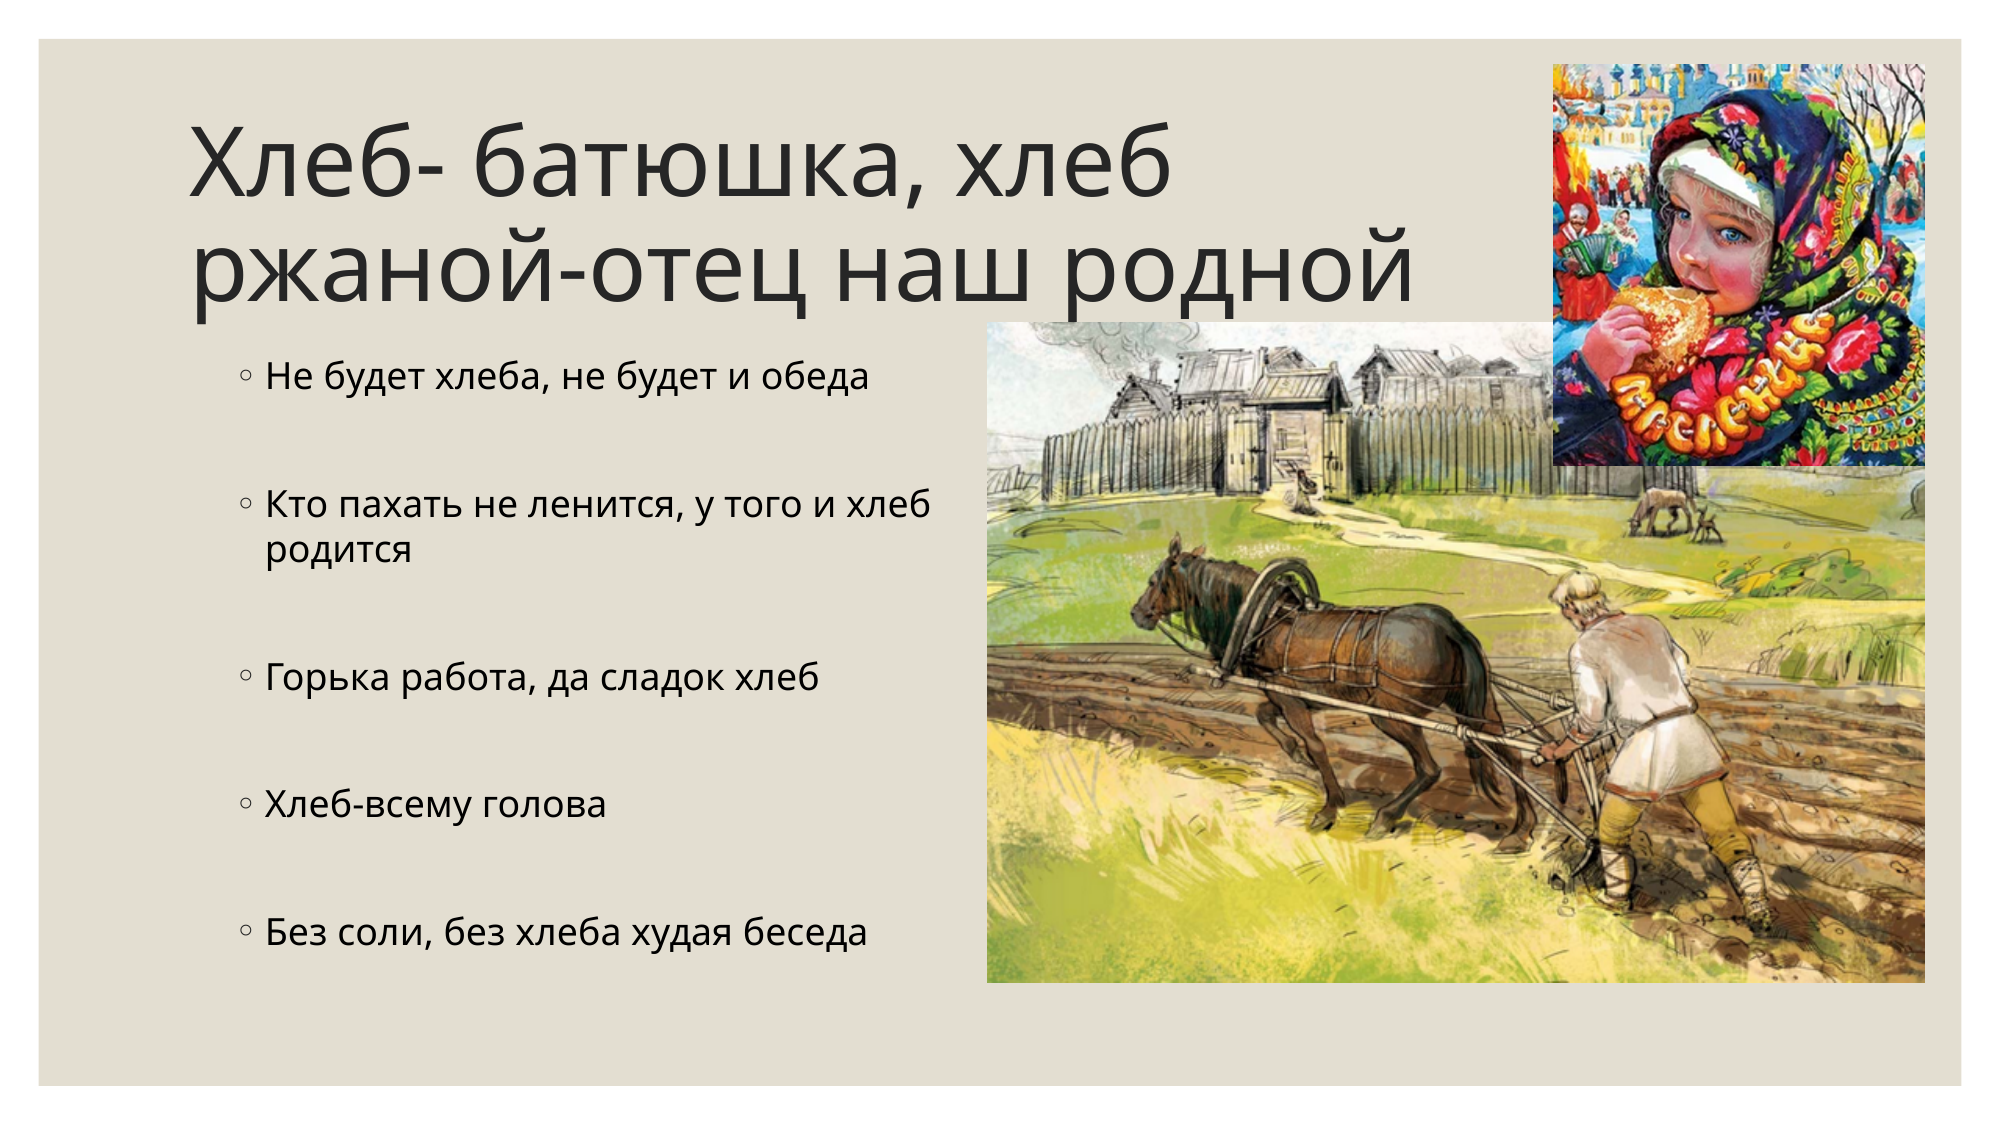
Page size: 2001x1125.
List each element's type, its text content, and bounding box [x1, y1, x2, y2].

title Хлеб- батюшка, хлеб ржаной-отец наш родной [174, 105, 1519, 331]
list Не будет хлеба, не будет и обеда Кто пахать не ленится, у того и хлеб родится Горька работа, да сладок хлеб Хлеб-всему голова Без соли, без хлеба худая беседа [219, 345, 981, 960]
picture [987, 64, 1925, 983]
